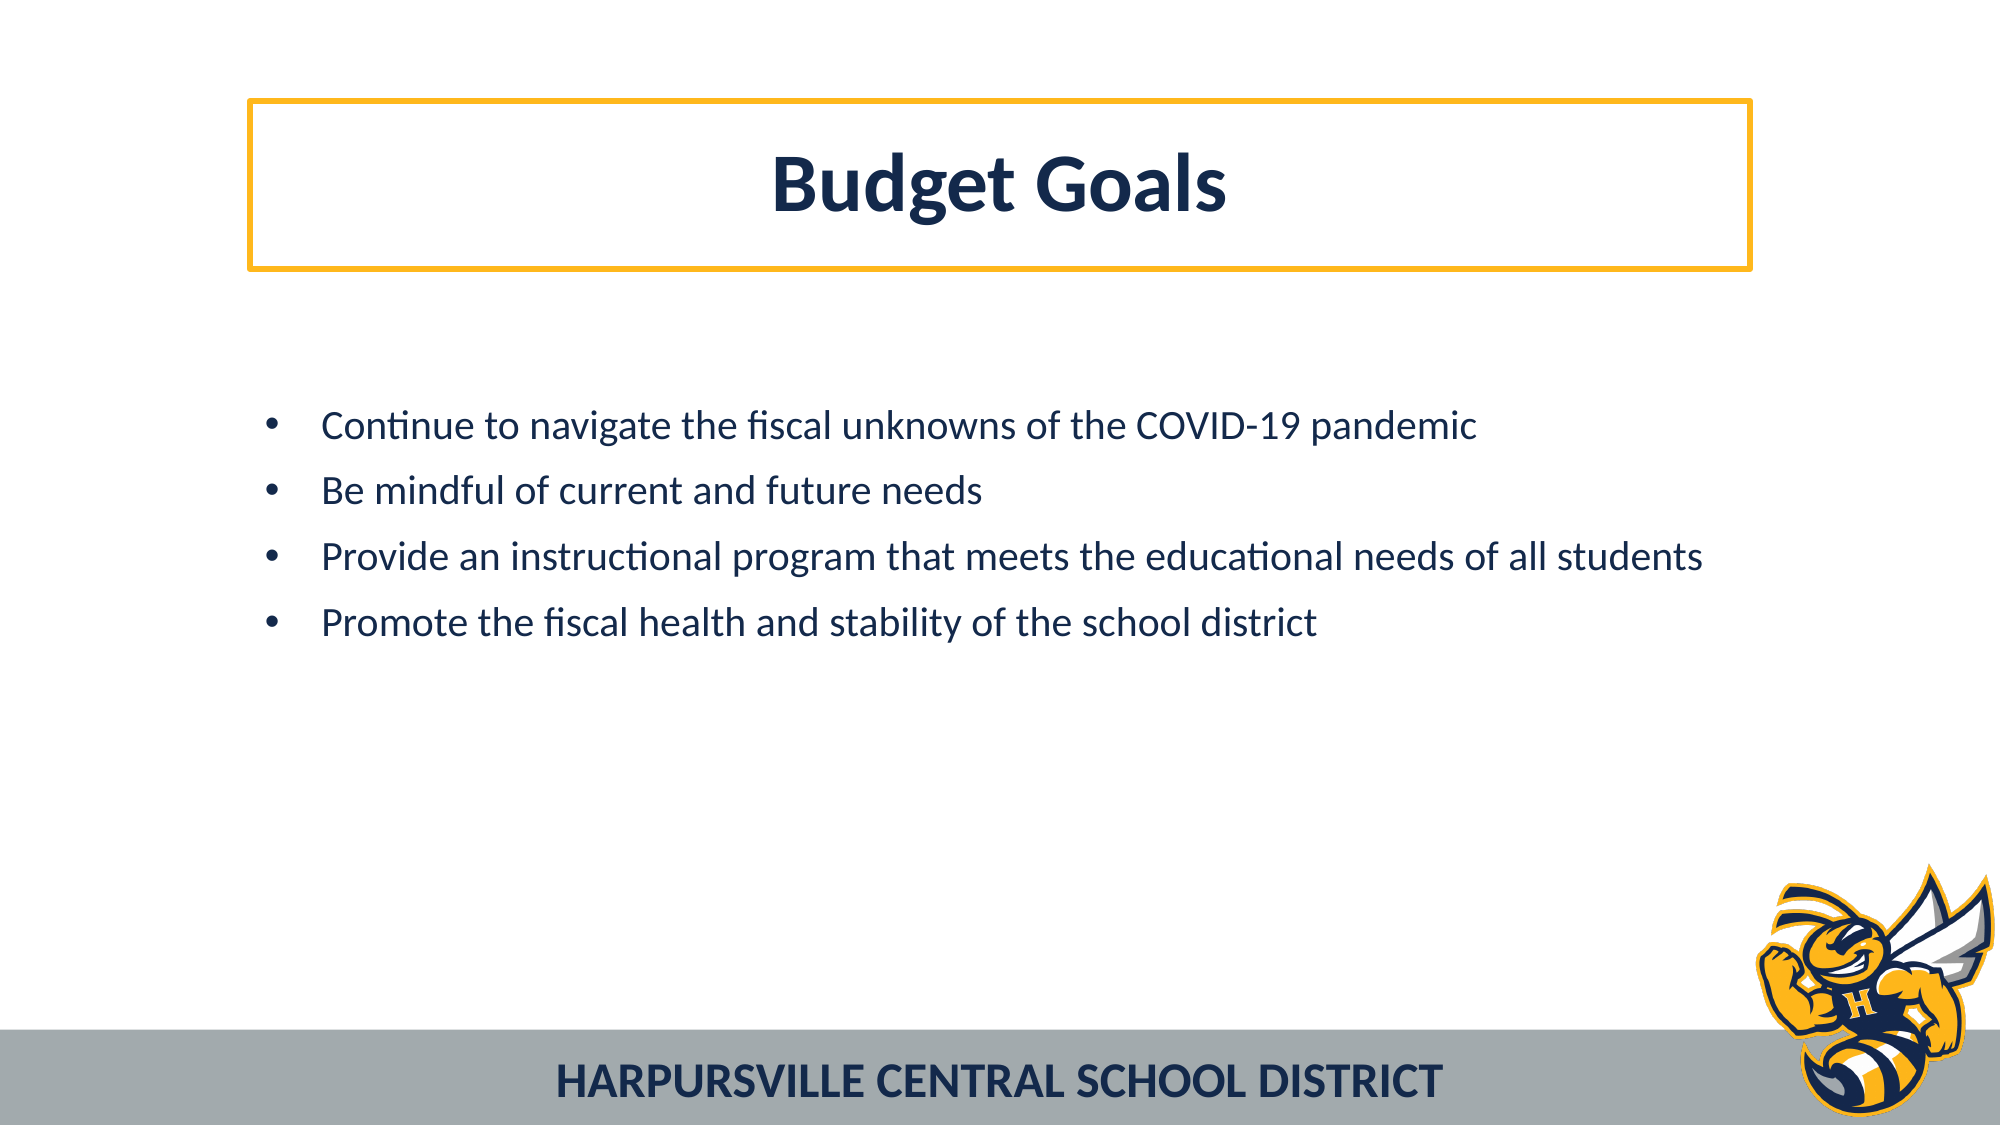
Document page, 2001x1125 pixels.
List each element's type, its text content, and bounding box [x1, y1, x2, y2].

picture [1723, 838, 2001, 1125]
title Budget Goals [247, 98, 1753, 272]
subtitle Continue to navigate the fiscal unknowns of the COVID-19 pandemic Be mindful of current and future needs Provide an instructional program that meets the educational needs of all students Promote the fiscal health and stability of the school district [249, 287, 1750, 828]
